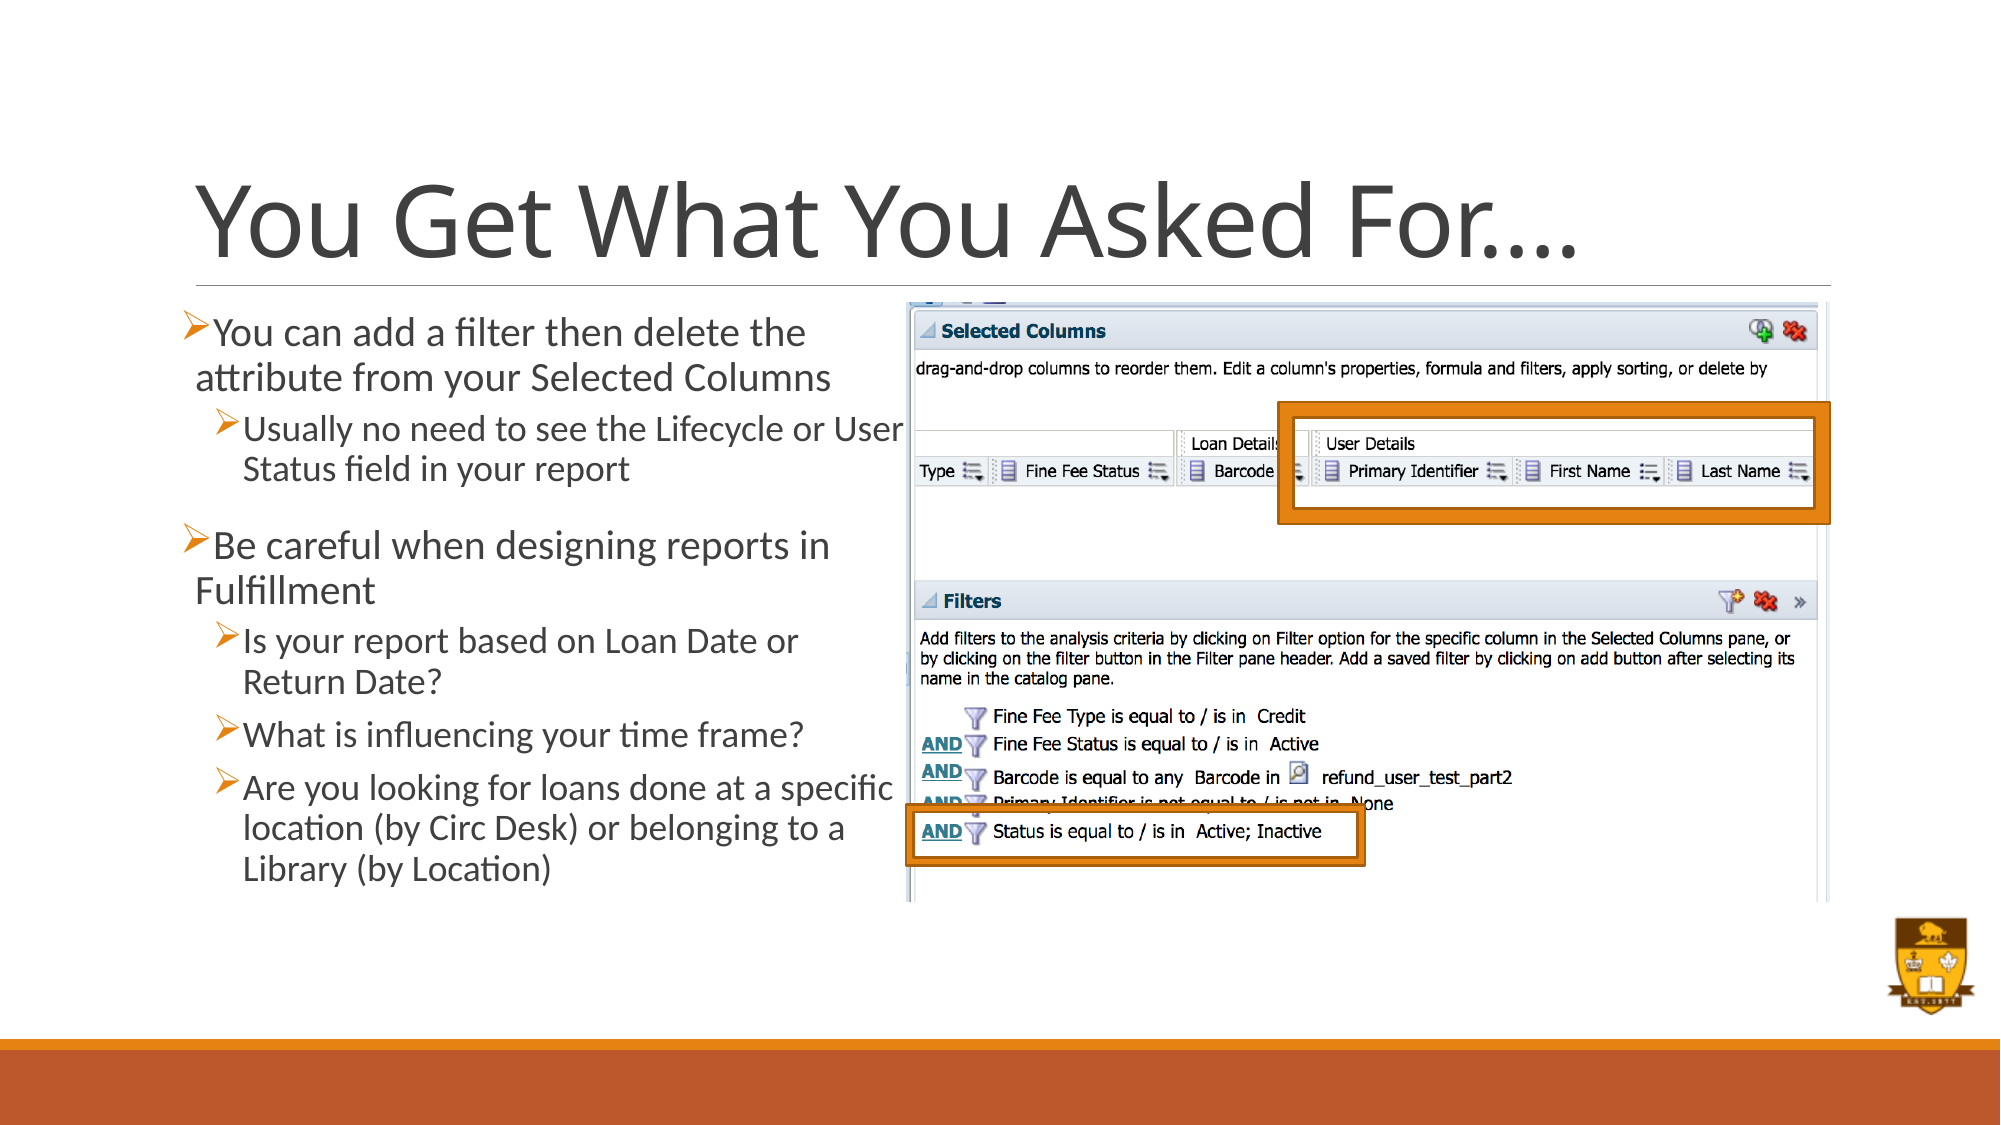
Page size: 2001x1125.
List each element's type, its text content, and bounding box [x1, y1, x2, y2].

picture [1875, 900, 1984, 1026]
picture [905, 302, 1831, 903]
list You can add a filter then delete the attribute from your Selected Columns Usually no need to see the Lifecycle or User Status field in your report Be careful when designing reports in Fulfillment Is your report based on Loan Date or Return Date? What is influencing your time frame? Are you looking for loans done at a specific location (by Circ Desk) or belonging to a Library (by Location) [180, 302, 907, 963]
title You Get What You Asked For…. [180, 47, 1830, 285]
